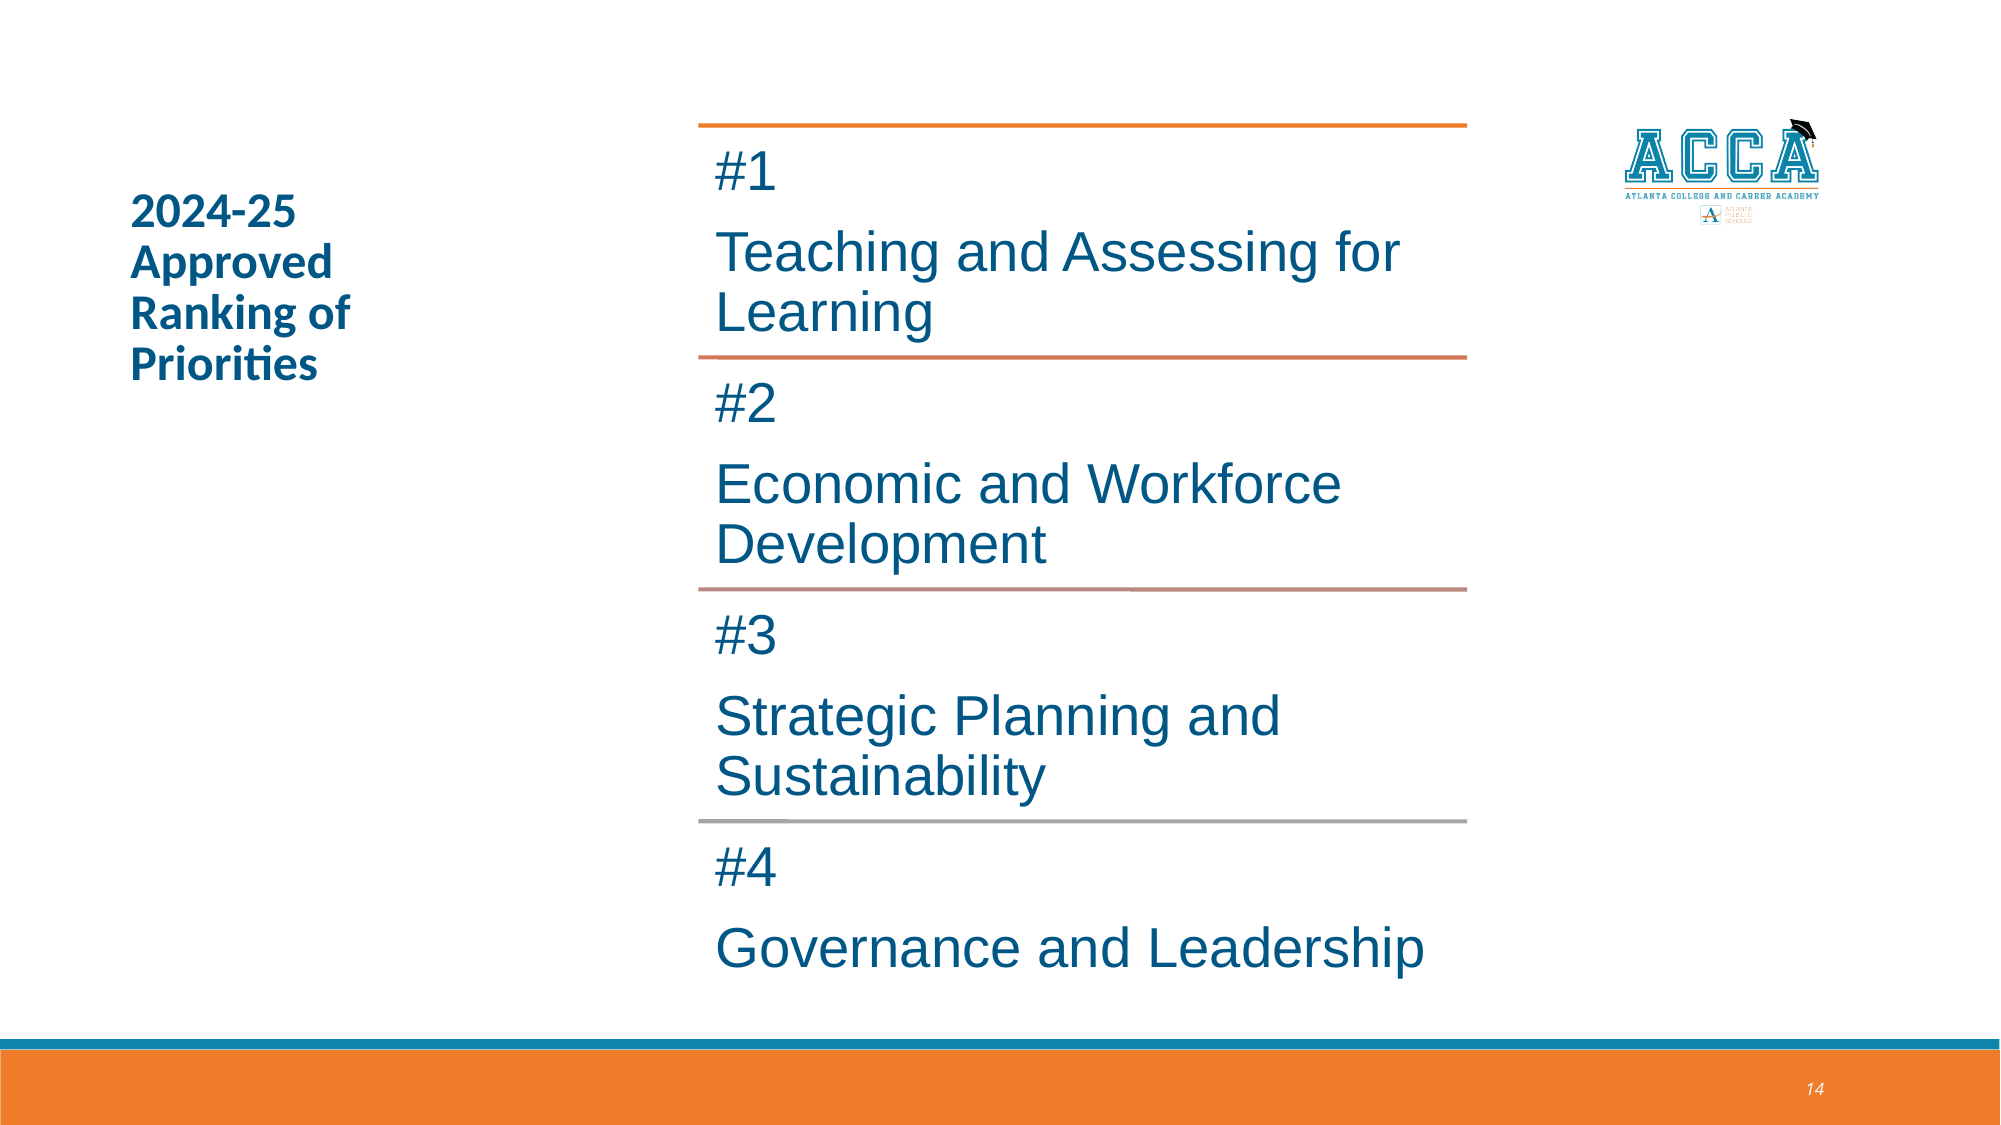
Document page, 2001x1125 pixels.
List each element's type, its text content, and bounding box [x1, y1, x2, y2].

picture [1622, 111, 1825, 225]
title 2024-25 Approved Ranking of Priorities [115, 125, 555, 399]
slide_number 14 [1624, 1059, 1840, 1120]
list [698, 125, 1468, 1054]
